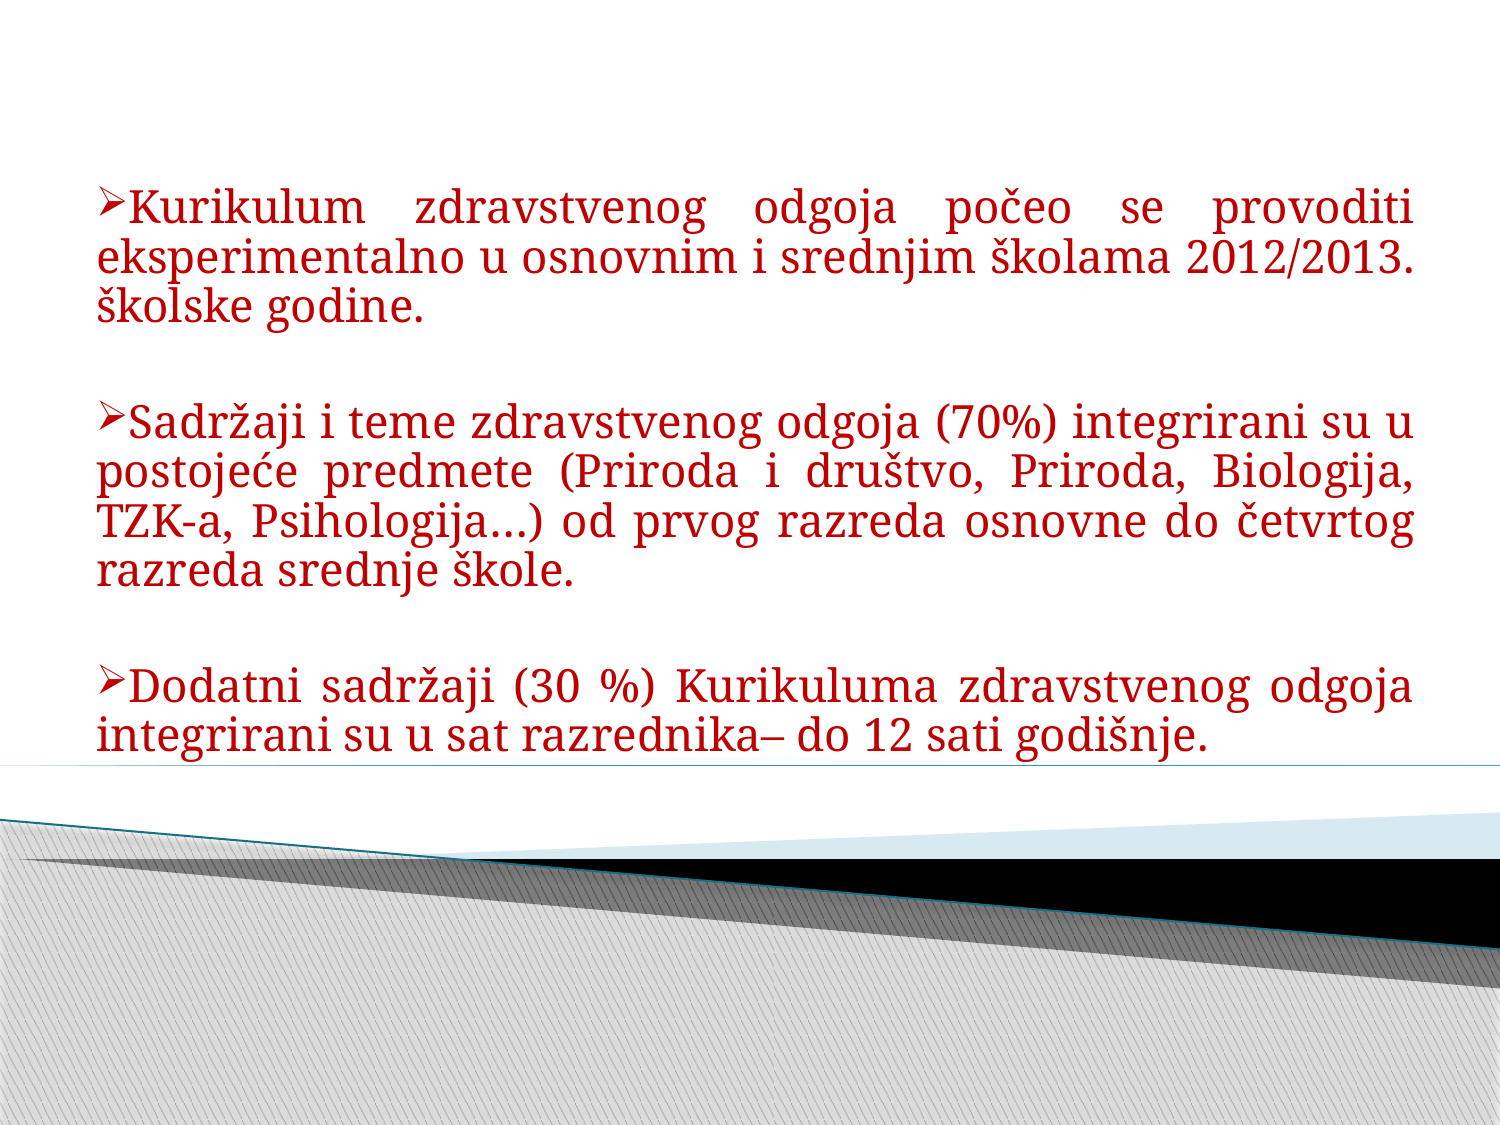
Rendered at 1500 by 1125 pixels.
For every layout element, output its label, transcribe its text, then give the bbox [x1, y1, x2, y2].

picture [5, 859, 1500, 989]
subtitle Kurikulum zdravstvenog odgoja počeo se provoditi eksperimentalno u osnovnim i srednjim školama 2012/2013. školske godine. Sadržaji i teme zdravstvenog odgoja (70%) integrirani su u postojeće predmete (Priroda i društvo, Priroda, Biologija, TZK-a, Psihologija…) od prvog razreda osnovne do četvrtog razreda srednje škole. Dodatni sadržaji (30 %) Kurikuluma zdravstvenog odgoja integrirani su u sat razrednika– do 12 sati godišnje. [88, 113, 1424, 729]
